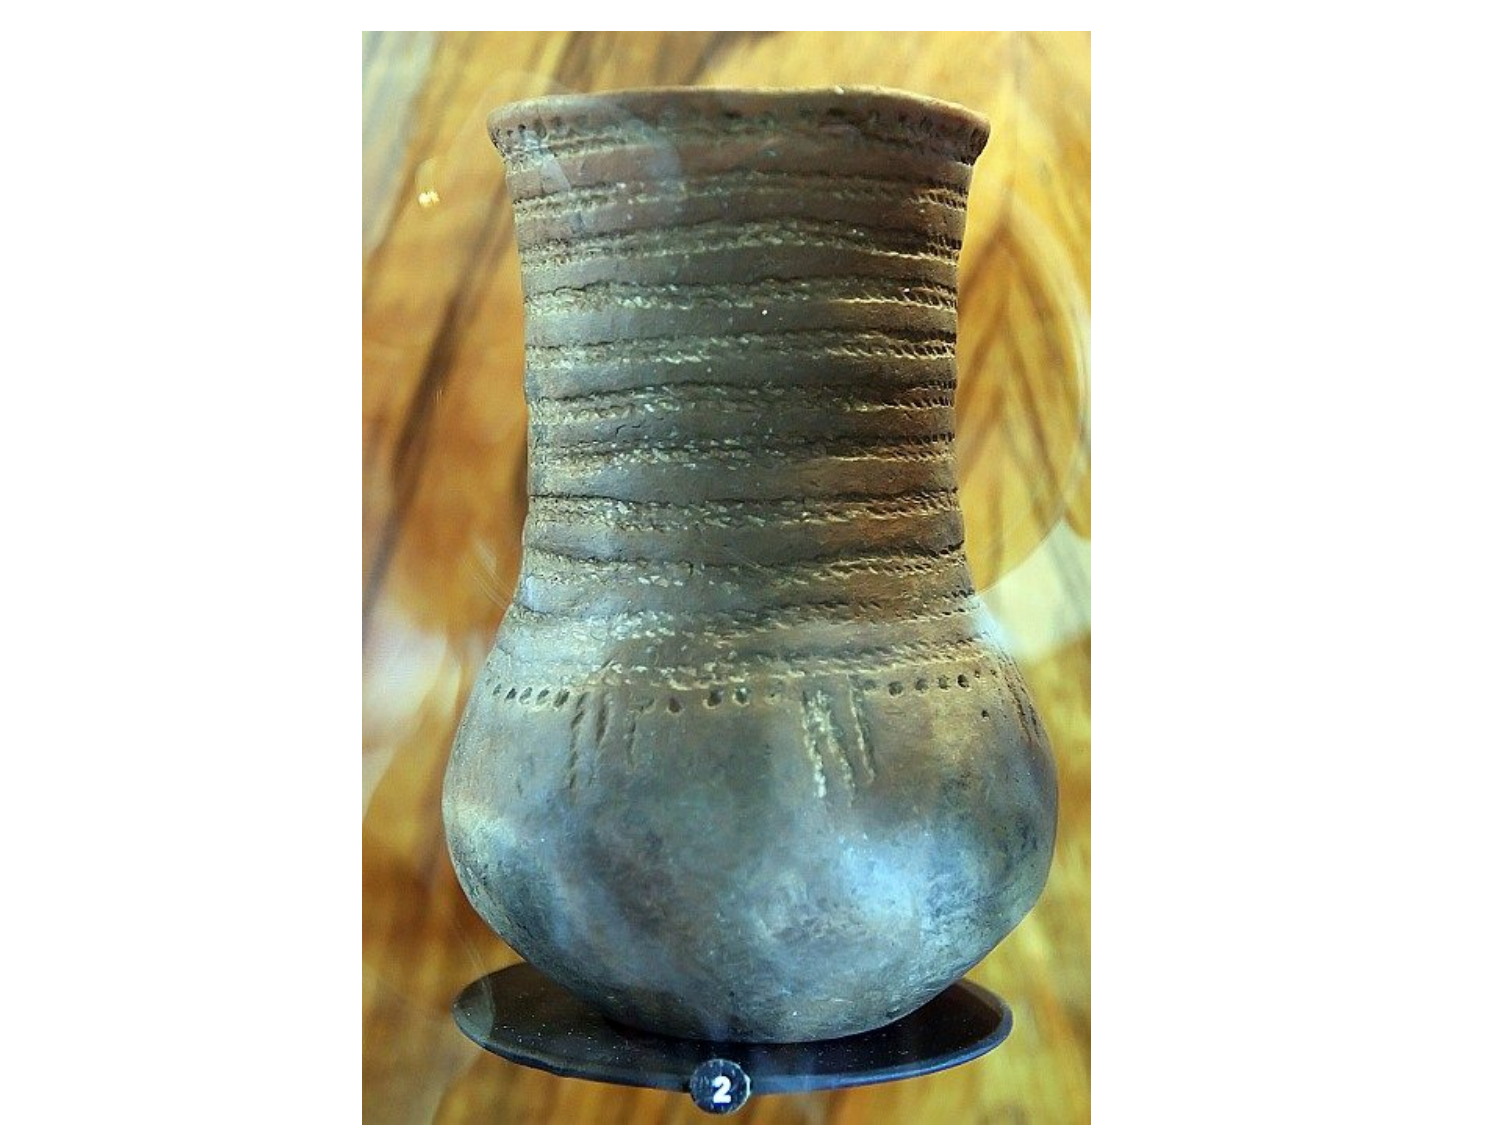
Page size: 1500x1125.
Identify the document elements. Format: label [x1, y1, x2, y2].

picture [362, 30, 1091, 1125]
